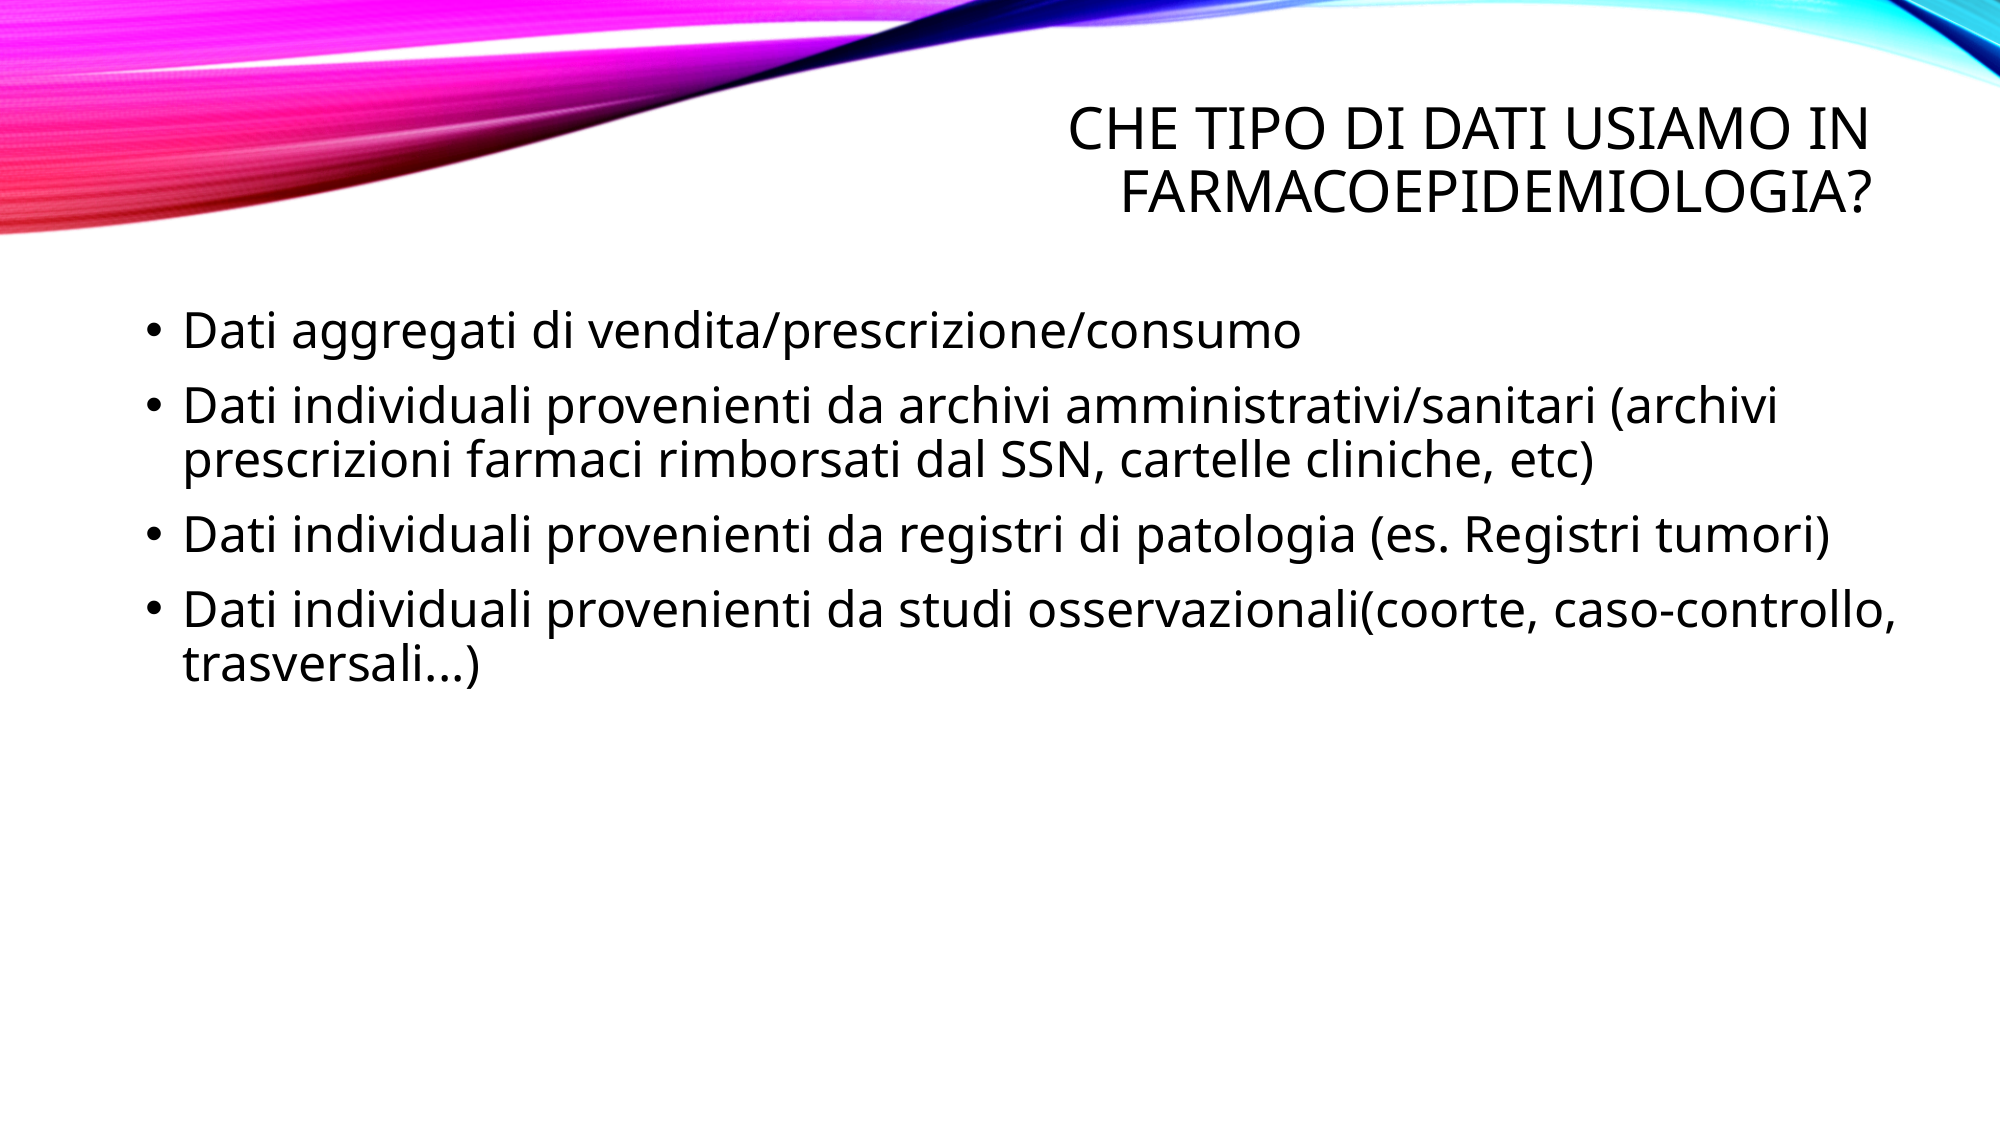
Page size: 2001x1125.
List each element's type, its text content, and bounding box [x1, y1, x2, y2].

picture [0, 0, 2000, 237]
picture [1910, 0, 2000, 45]
list Dati aggregati di vendita/prescrizione/consumo Dati individuali provenienti da archivi amministrativi/sanitari (archivi prescrizioni farmaci rimborsati dal SSN, cartelle cliniche, etc) Dati individuali provenienti da registri di patologia (es. Registri tumori) Dati individuali provenienti da studi osservazionali(coorte, caso-controllo, trasversali...) [130, 297, 1939, 723]
title Che tipo di dati usiamo in farmacoepidemiologia? [474, 91, 1888, 297]
picture [1890, 0, 2000, 75]
